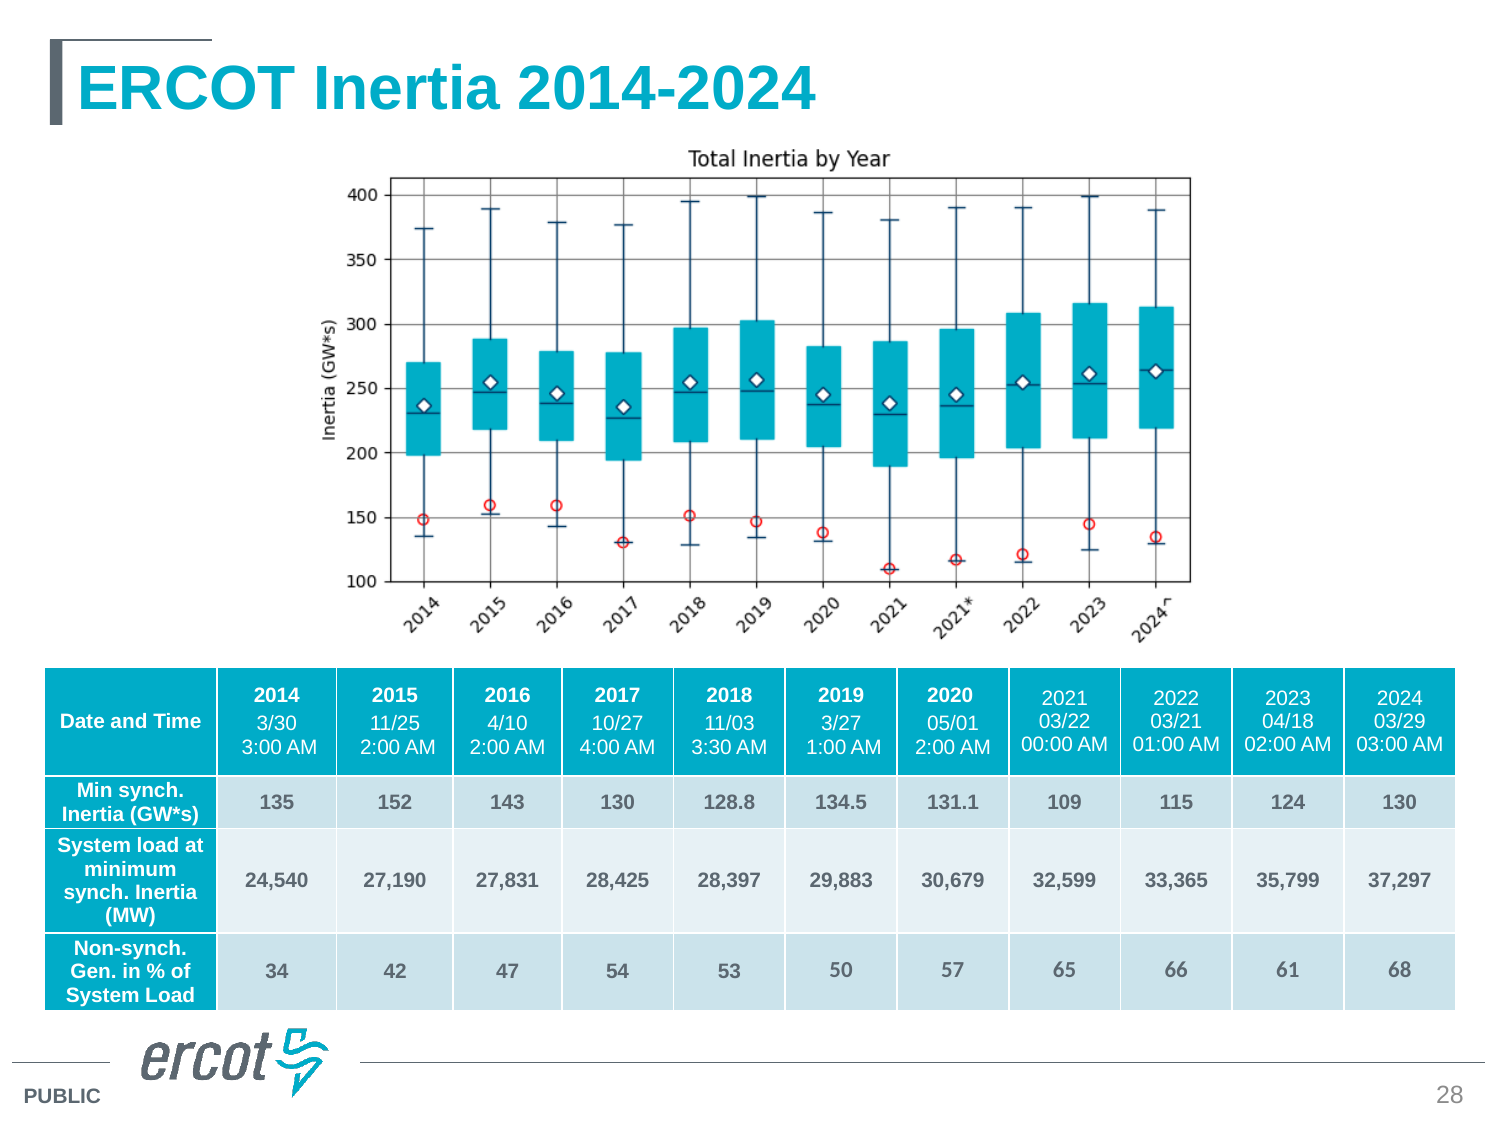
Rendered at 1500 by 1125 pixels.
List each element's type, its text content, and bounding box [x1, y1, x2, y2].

table_header 2024 03/29 03:00 AM [1345, 668, 1455, 775]
table_cell 53 [674, 934, 784, 1010]
table_cell 66 [1121, 934, 1231, 1010]
table_cell 65 [1010, 934, 1120, 1010]
table_cell 130 [1345, 777, 1455, 828]
table_cell 54 [563, 934, 673, 1010]
table_header 2022 03/21 01:00 AM [1121, 668, 1231, 775]
table_cell 134.5 [786, 777, 896, 828]
table_cell 33,365 [1121, 829, 1231, 932]
table_cell 35,799 [1233, 829, 1343, 932]
table_cell 135 [218, 777, 336, 828]
table_cell 47 [454, 934, 561, 1010]
table_header 2018 11/03 3:30 AM [674, 668, 784, 775]
slide_number 28 [1412, 1076, 1488, 1112]
table_cell 30,679 [898, 829, 1008, 932]
table_header 2023 04/18 02:00 AM [1233, 668, 1343, 775]
picture [288, 137, 1212, 655]
table_cell 37,297 [1345, 829, 1455, 932]
table_cell 143 [454, 777, 561, 828]
table_cell 28,425 [563, 829, 673, 932]
table_cell 32,599 [1010, 829, 1120, 932]
table_cell Min synch. Inertia (GW*s) [45, 777, 216, 828]
table_cell 27,190 [337, 829, 452, 932]
table_cell 24,540 [218, 829, 336, 932]
table_cell 29,883 [786, 829, 896, 932]
picture [137, 1024, 332, 1100]
table_cell 61 [1233, 934, 1343, 1010]
table_cell 28,397 [674, 829, 784, 932]
table_header 2015 11/25 2:00 AM [337, 668, 452, 775]
table_cell 109 [1010, 777, 1120, 828]
table_cell 128.8 [674, 777, 784, 828]
title ERCOT Inertia 2014-2024 [62, 39, 1450, 125]
table_cell 115 [1121, 777, 1231, 828]
table_header 2014 3/30 3:00 AM [218, 668, 336, 775]
table_header 2017 10/27 4:00 AM [563, 668, 673, 775]
table_header 2021 03/22 00:00 AM [1010, 668, 1120, 775]
table_cell 42 [337, 934, 452, 1010]
table_cell 124 [1233, 777, 1343, 828]
table_cell 34 [218, 934, 336, 1010]
table_cell 152 [337, 777, 452, 828]
table_cell System load at minimum synch. Inertia (MW) [45, 829, 216, 932]
table_header 2020 05/01 2:00 AM [898, 668, 1008, 775]
table_header 2016 4/10 2:00 AM [454, 668, 561, 775]
table_cell Non-synch. Gen. in % of System Load [45, 934, 216, 1010]
table_header Date and Time [45, 668, 216, 775]
table_cell 50 [786, 934, 896, 1010]
table_header 2019 3/27 1:00 AM [786, 668, 896, 775]
table_cell 68 [1345, 934, 1455, 1010]
table_cell 130 [563, 777, 673, 828]
table_cell 57 [898, 934, 1008, 1010]
table_cell 27,831 [454, 829, 561, 932]
table_cell 131.1 [898, 777, 1008, 828]
